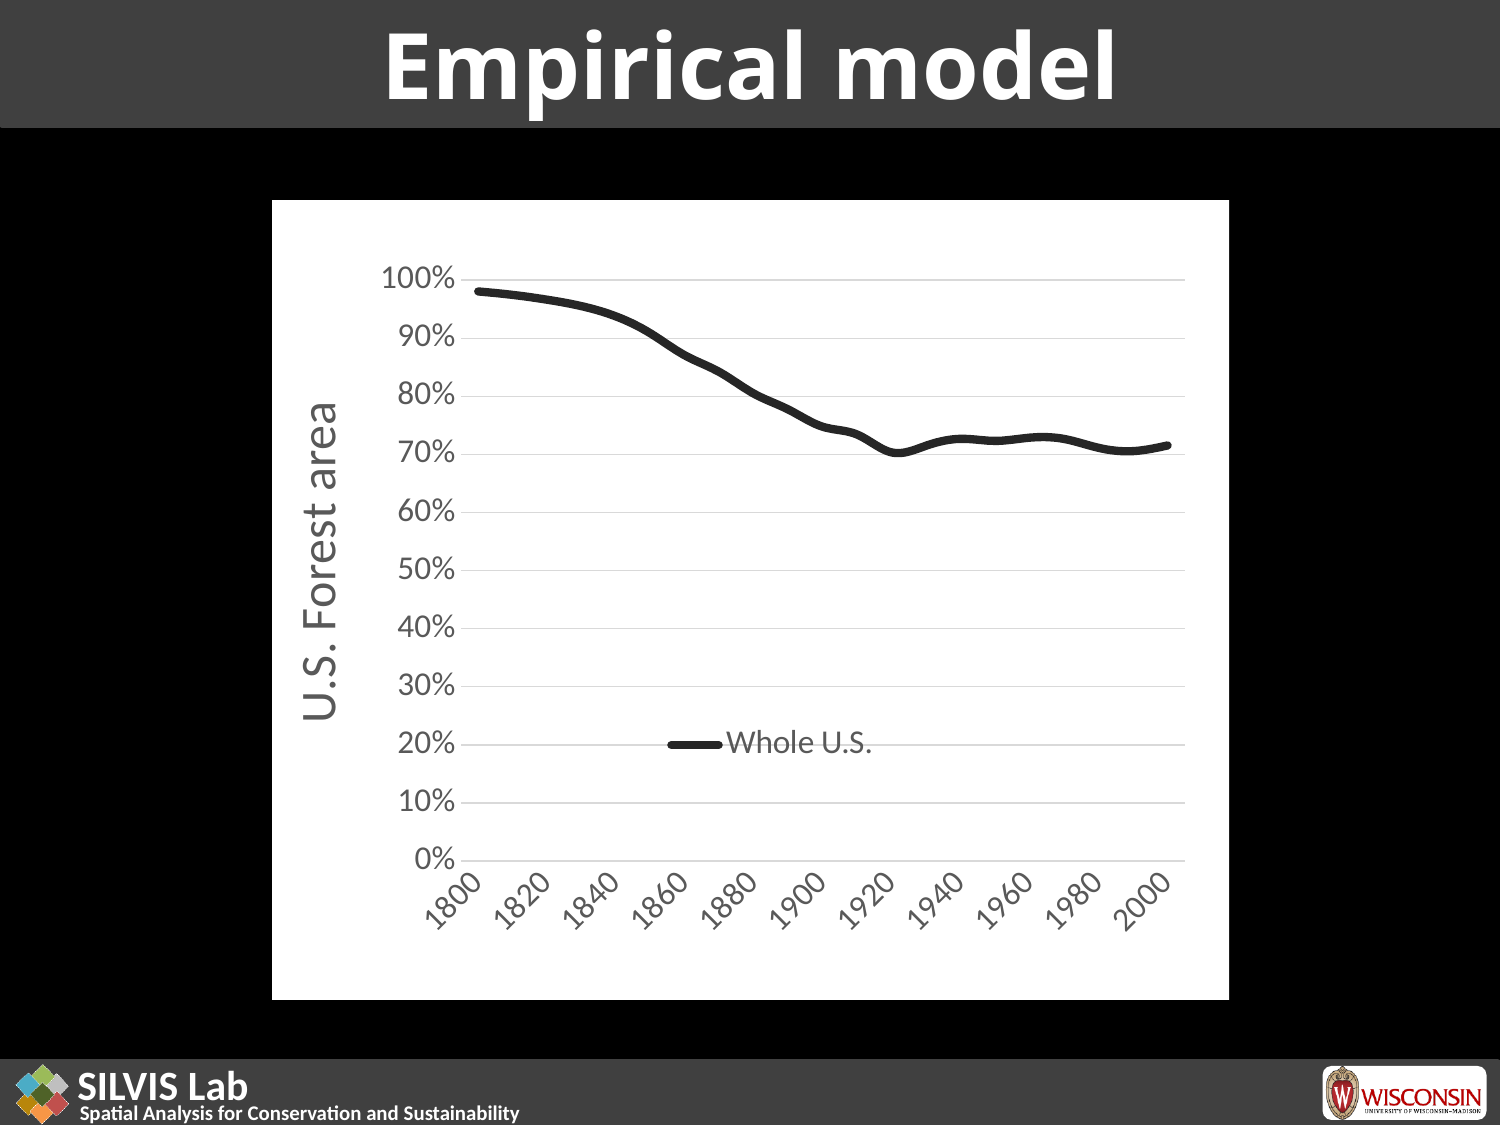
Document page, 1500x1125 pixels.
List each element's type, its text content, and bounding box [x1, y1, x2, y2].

picture [13, 1062, 70, 1125]
title Empirical model [1, 0, 1500, 125]
picture [1324, 1066, 1481, 1120]
chart [271, 199, 1230, 1001]
